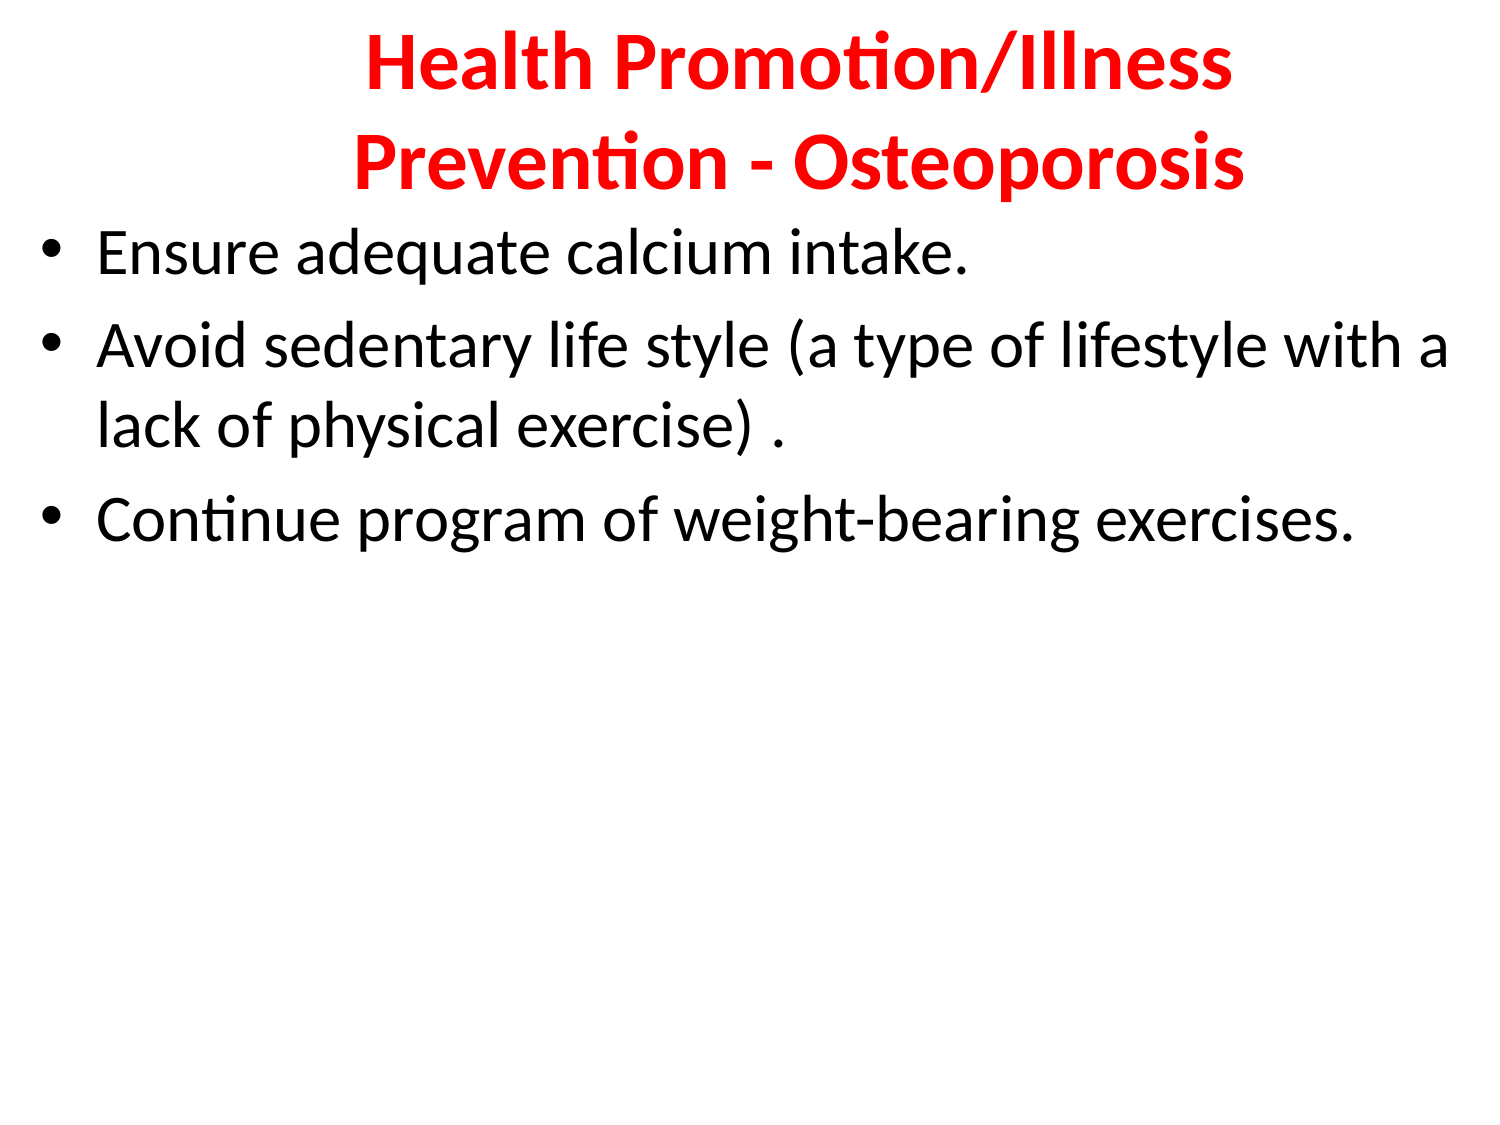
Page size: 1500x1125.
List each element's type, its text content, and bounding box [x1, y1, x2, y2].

title Health Promotion/Illness Prevention - Osteoporosis [162, 24, 1438, 188]
list Ensure adequate calcium intake. Avoid sedentary life style (a type of lifestyle with a lack of physical exercise) . Continue program of weight-bearing exercises. [24, 200, 1475, 1100]
